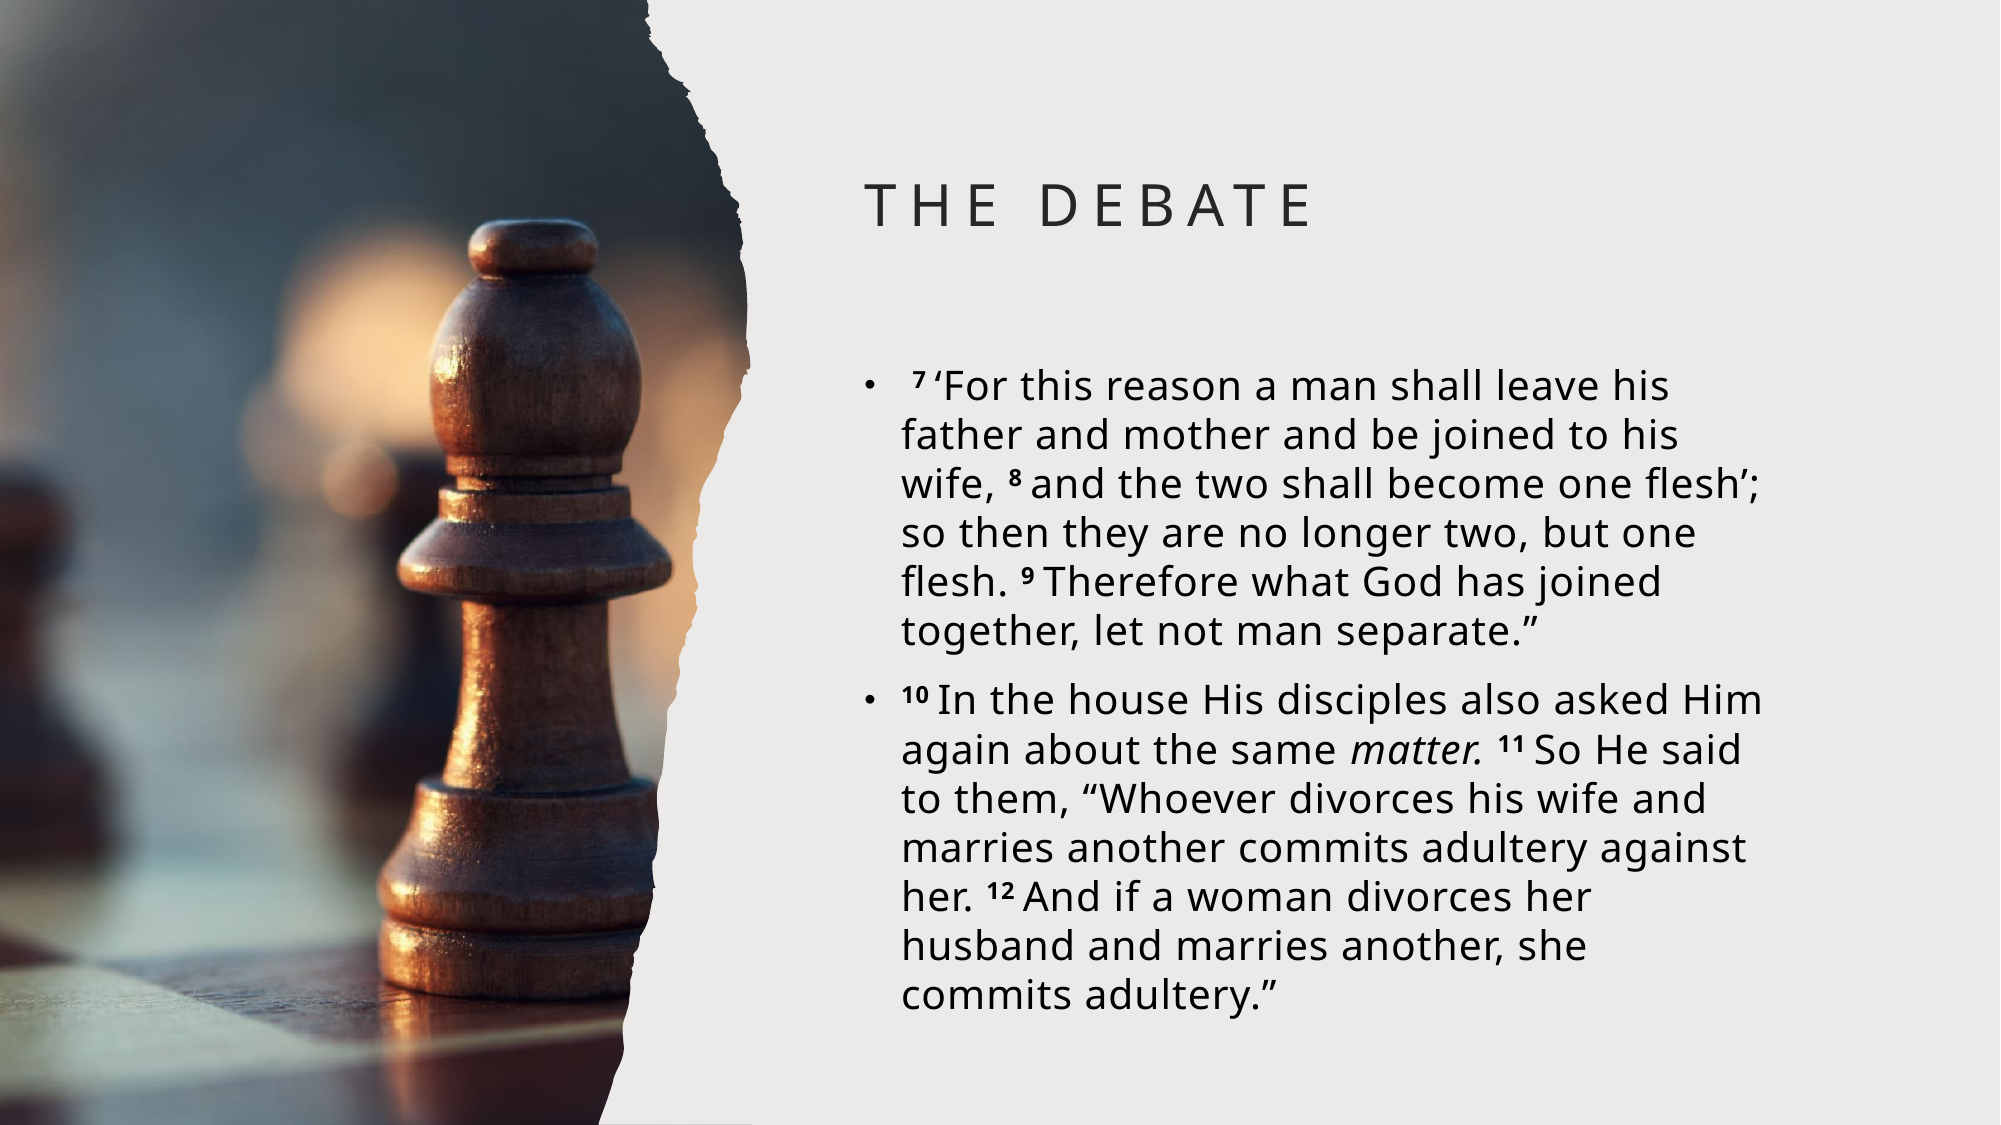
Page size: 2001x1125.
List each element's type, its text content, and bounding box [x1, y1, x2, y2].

picture [0, 0, 753, 1125]
list 7 ‘For this reason a man shall leave his father and mother and be joined to his wife, 8 and the two shall become one flesh’; so then they are no longer two, but one flesh. 9 Therefore what God has joined together, let not man separate.” 10 In the house His disciples also asked Him again about the same matter. 11 So He said to them, “Whoever divorces his wife and marries another commits adultery against her. 12 And if a woman divorces her husband and marries another, she commits adultery.” [849, 352, 1782, 1026]
text_box [753, 0, 2000, 1125]
title The debate [849, 99, 1782, 300]
